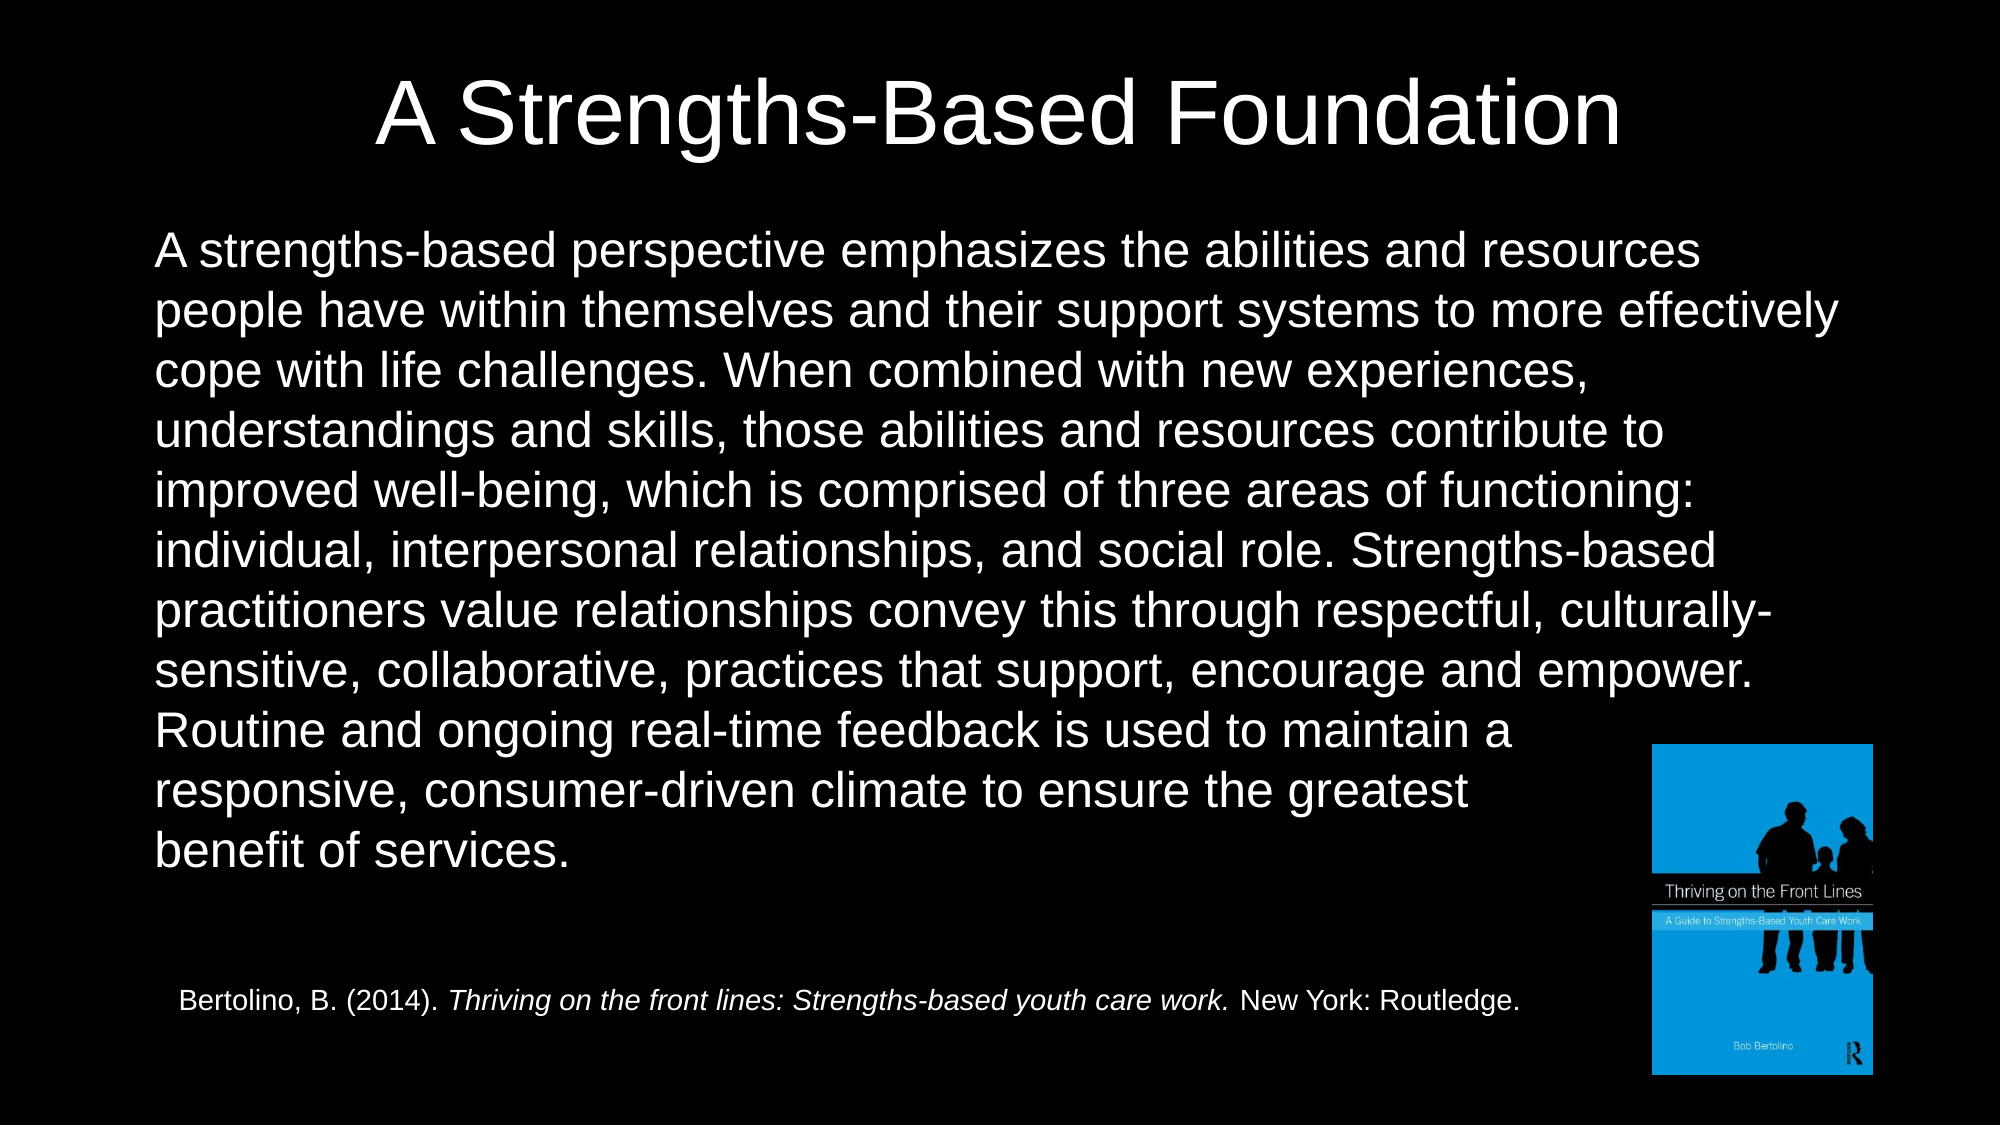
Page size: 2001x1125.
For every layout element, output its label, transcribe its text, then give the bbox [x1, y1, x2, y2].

picture [1735, 1042, 1750, 1049]
picture [1651, 802, 1873, 974]
list A strengths-based perspective emphasizes the abilities and resources people have within themselves and their support systems to more effectively cope with life challenges. When combined with new experiences, understandings and skills, those abilities and resources contribute to improved well-being, which is comprised of three areas of functioning: individual, interpersonal relationships, and social role. Strengths-based practitioners value relationships convey this through respectful, culturally-sensitive, collaborative, practices that support, encourage and empower. Routine and ongoing real-time feedback is used to maintain a responsive, consumer-driven climate to ensure the greatest benefit of services. [39, 210, 1873, 953]
picture [1856, 1058, 1862, 1065]
picture [1854, 1042, 1862, 1057]
text_box Bertolino, B. (2014). Thriving on the front lines: Strengths-based youth care work. New York: Routledge. [163, 974, 1556, 1024]
picture [1754, 1042, 1776, 1049]
title A Strengths-Based Foundation [324, 0, 1675, 210]
picture [1777, 1043, 1792, 1049]
